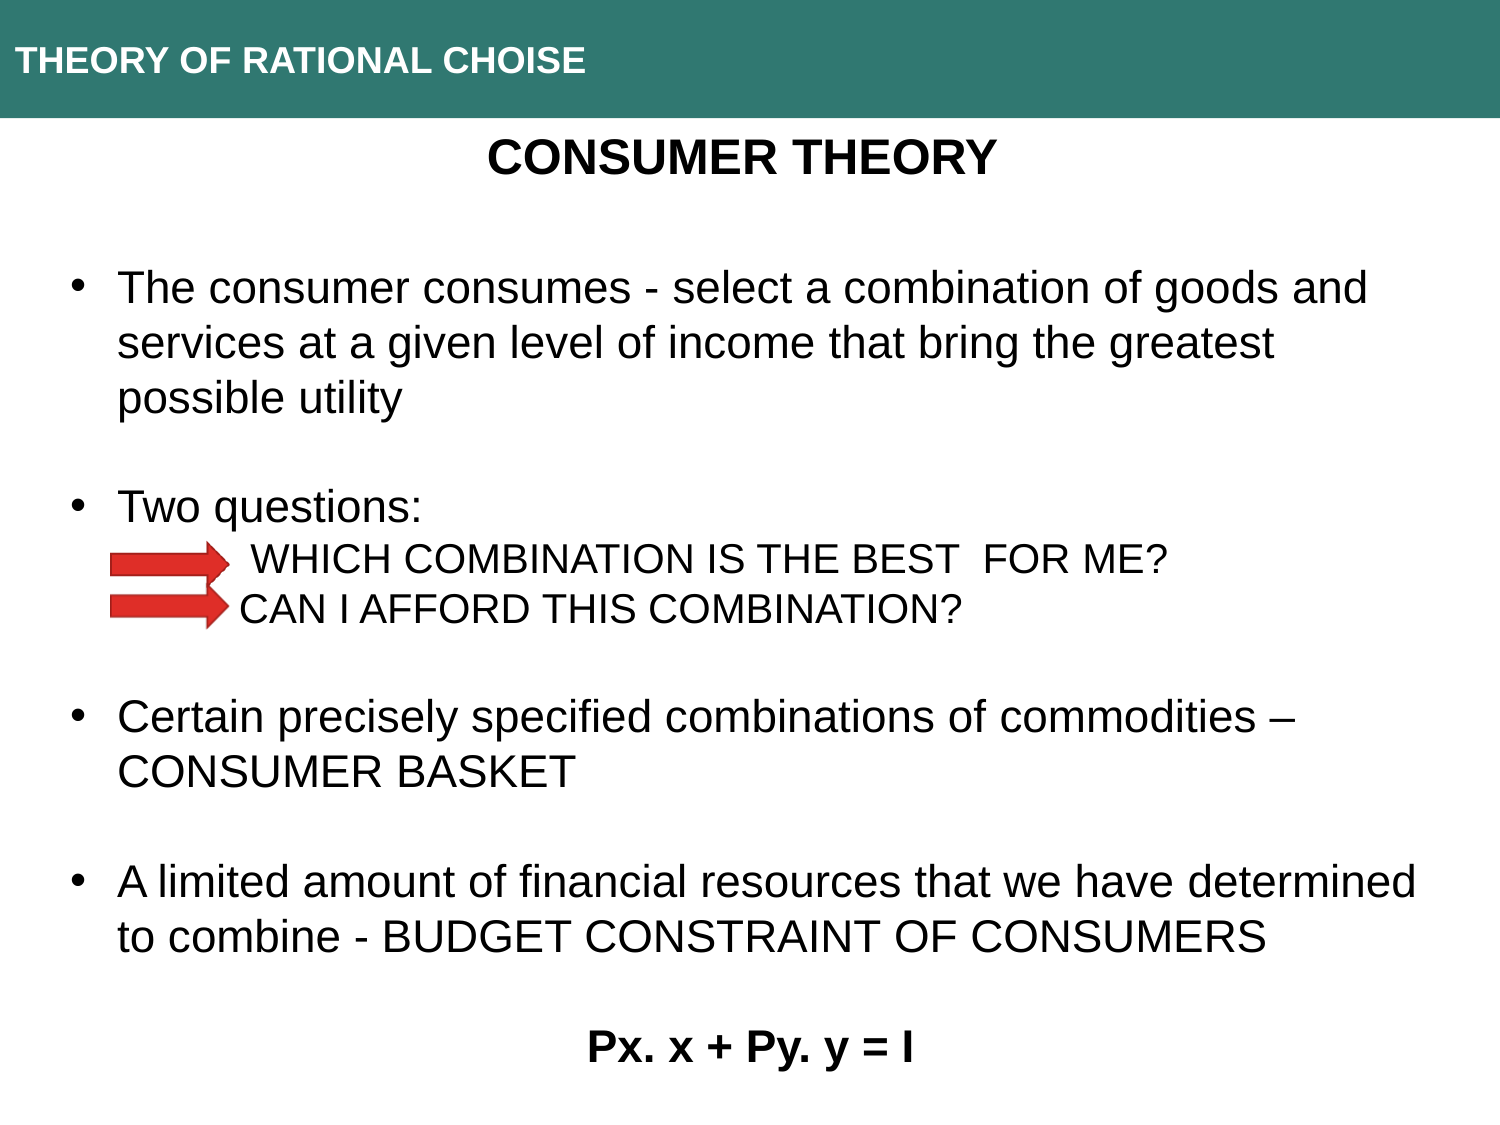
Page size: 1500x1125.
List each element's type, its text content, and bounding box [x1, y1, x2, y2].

picture [110, 540, 230, 630]
text_box CONSUMER THEORY [55, 117, 1444, 193]
text_box THEORY OF RATIONAL CHOISE [0, 0, 1500, 120]
text_box The consumer consumes - select a combination of goods and services at a given level of income that bring the greatest possible utility Two questions: WHICH COMBINATION IS THE BEST FOR ME? CAN I AFFORD THIS COMBINATION? Certain precisely specified combinations of commodities – CONSUMER BASKET A limited amount of financial resources that we have determined to combine - BUDGET CONSTRAINT OF CONSUMERS Px. x + Py. y = I [55, 249, 1446, 1080]
